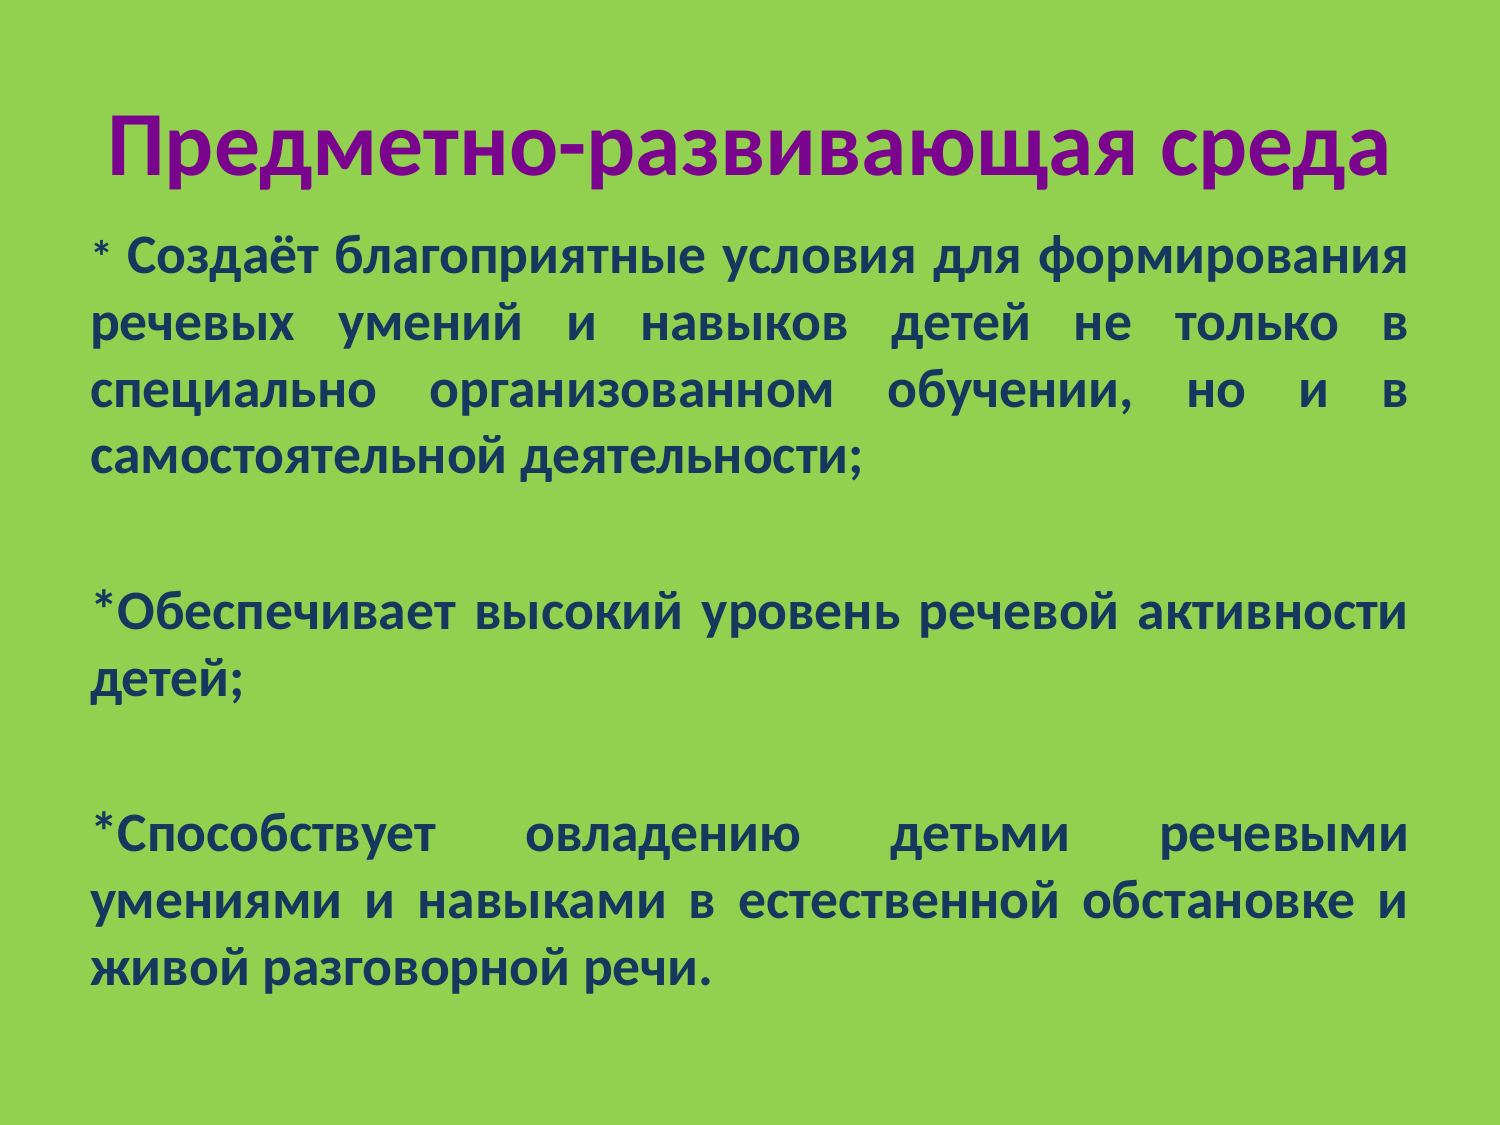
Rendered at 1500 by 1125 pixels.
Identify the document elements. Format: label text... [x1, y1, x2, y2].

title Предметно-развивающая среда [75, 45, 1425, 210]
list * Создаёт благоприятные условия для формирования речевых умений и навыков детей не только в специально организованном обучении, но и в самостоятельной деятельности; *Обеспечивает высокий уровень речевой активности детей; *Способствует овладению детьми речевыми умениями и навыками в естественной обстановке и живой разговорной речи. [75, 210, 1425, 1005]
